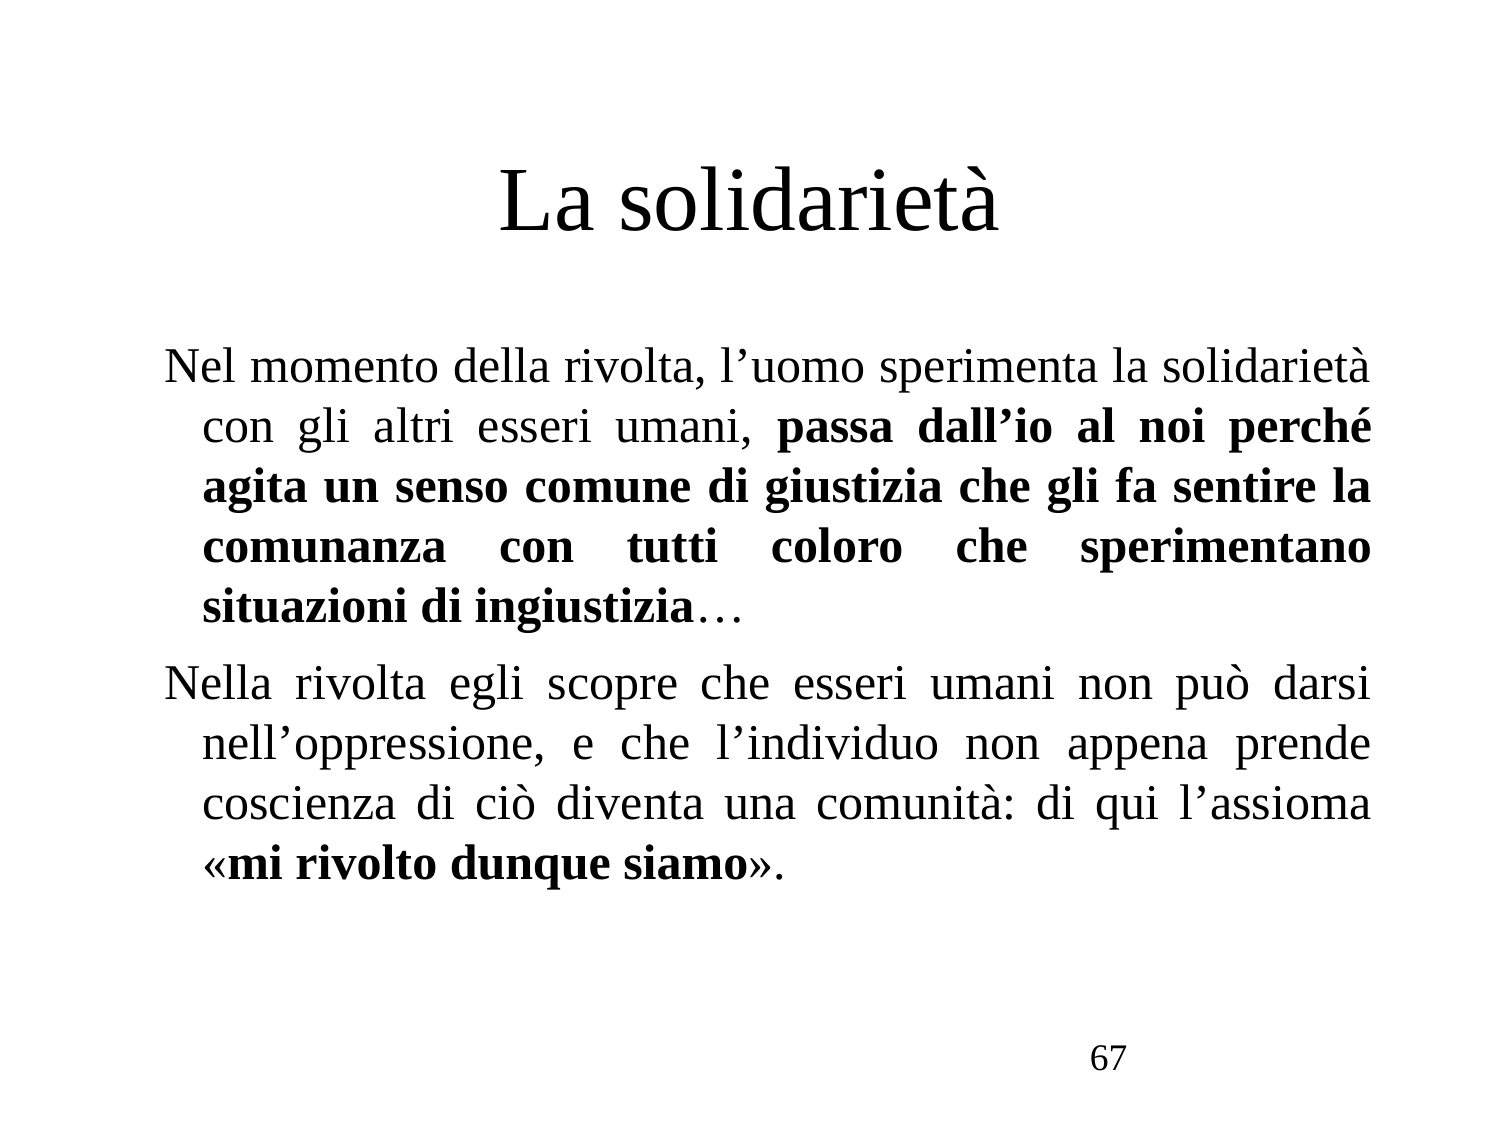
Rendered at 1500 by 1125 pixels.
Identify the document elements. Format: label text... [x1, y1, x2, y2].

slide_number 67 [1074, 1025, 1388, 1100]
list Nel momento della rivolta, l’uomo sperimenta la solidarietà con gli altri esseri umani, passa dall’io al noi perché agita un senso comune di giustizia che gli fa sentire la comunanza con tutti coloro che sperimentano situazioni di ingiustizia… Nella rivolta egli scopre che esseri umani non può darsi nell’oppressione, e che l’individuo non appena prende coscienza di ciò diventa una comunità: di qui l’assioma «mi rivolto dunque siamo». [112, 324, 1388, 1000]
title La solidarietà [112, 99, 1388, 288]
